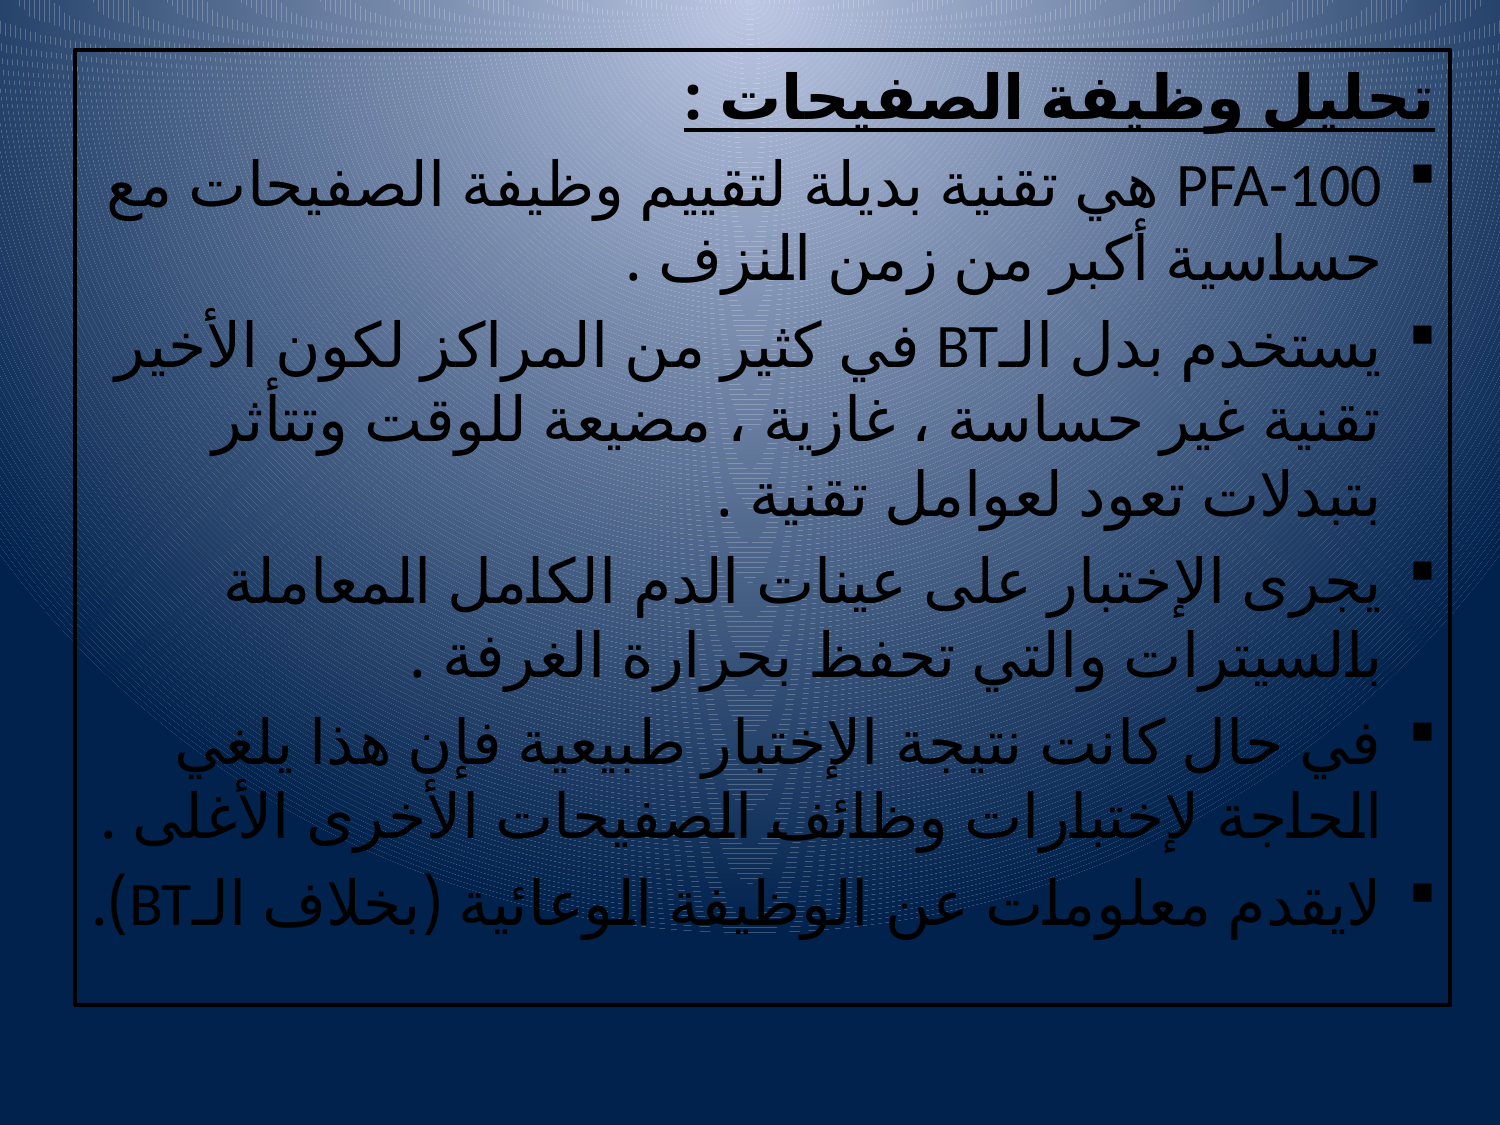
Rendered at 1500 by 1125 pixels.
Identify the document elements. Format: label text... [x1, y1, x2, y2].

list تحليل وظيفة الصفيحات : PFA-100 هي تقنية بديلة لتقييم وظيفة الصفيحات مع حساسية أكبر من زمن النزف . يستخدم بدل الـBT في كثير من المراكز لكون الأخير تقنية غير حساسة ، غازية ، مضيعة للوقت وتتأثر بتبدلات تعود لعوامل تقنية . يجرى الإختبار على عينات الدم الكامل المعاملة بالسيترات والتي تحفظ بحرارة الغرفة . في حال كانت نتيجة الإختبار طبيعية فإن هذا يلغي الحاجة لإختبارات وظائف الصفيحات الأخرى الأغلى . لايقدم معلومات عن الوظيفة الوعائية (بخلاف الـBT). [75, 50, 1450, 1005]
